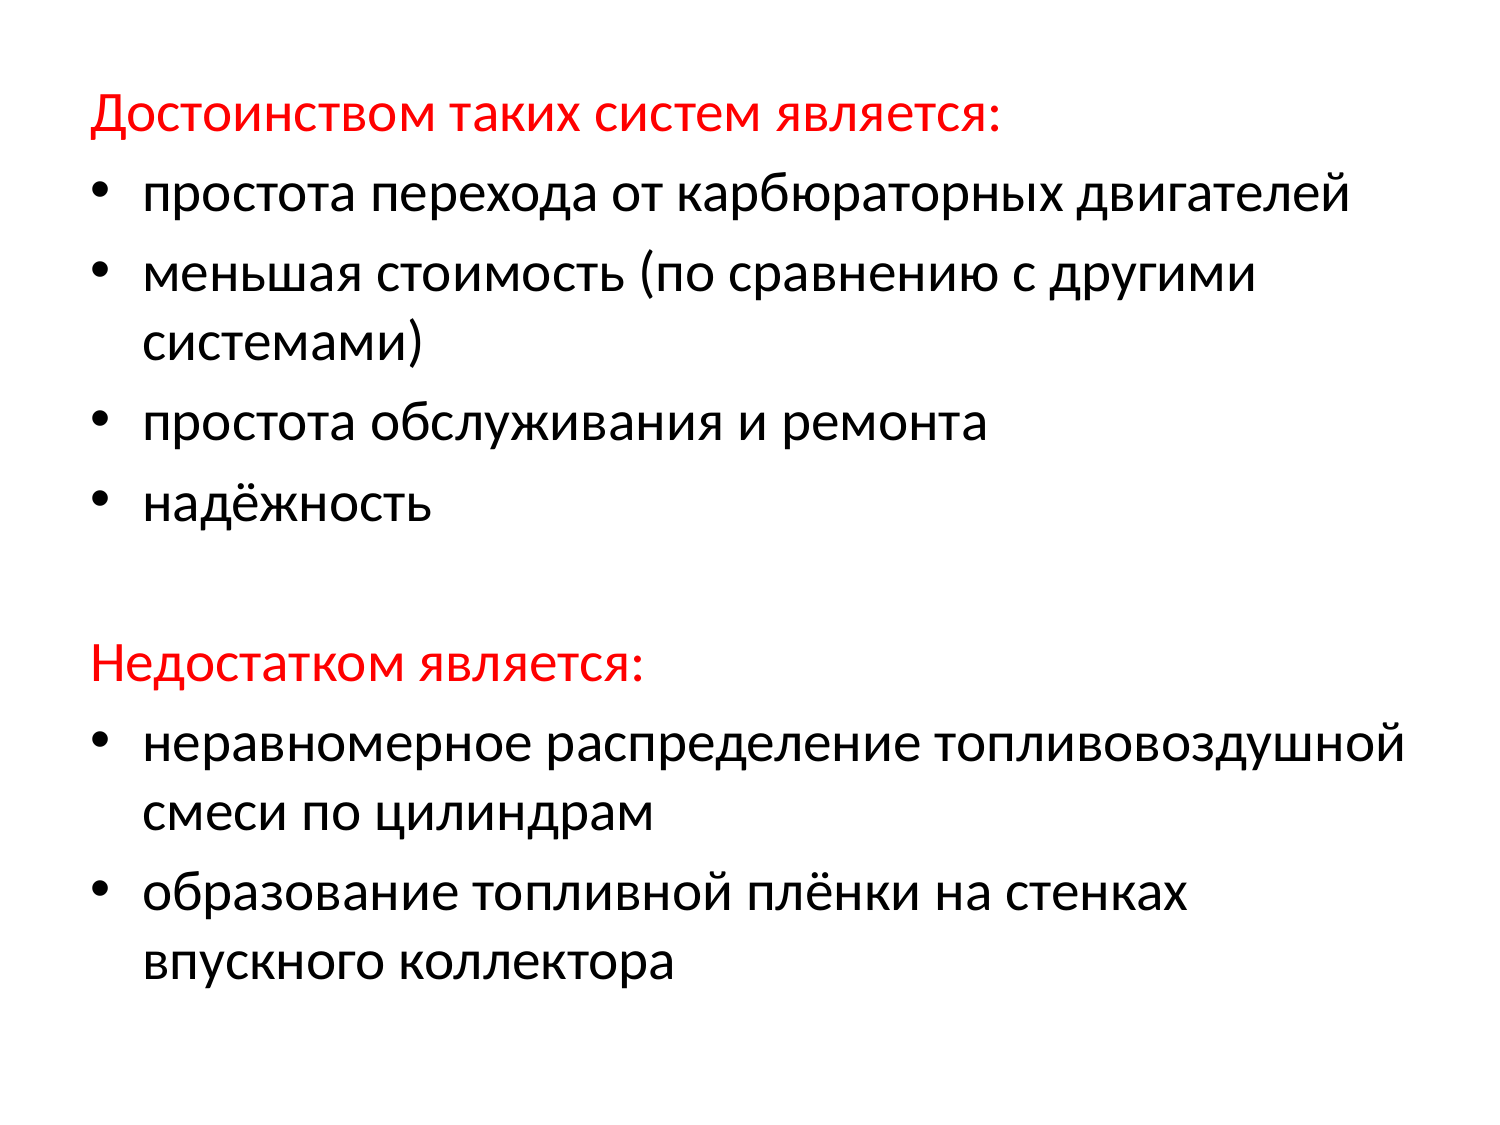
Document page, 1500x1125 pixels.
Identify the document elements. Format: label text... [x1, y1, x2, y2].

list Достоинством таких систем является: простота перехода от карбюраторных двигателей меньшая стоимость (по сравнению с другими системами) простота обслуживания и ремонта надёжность Недостатком является: неравномерное распределение топливовоздушной смеси по цилиндрам образование топливной плёнки на стенках впускного коллектора [75, 66, 1425, 1005]
